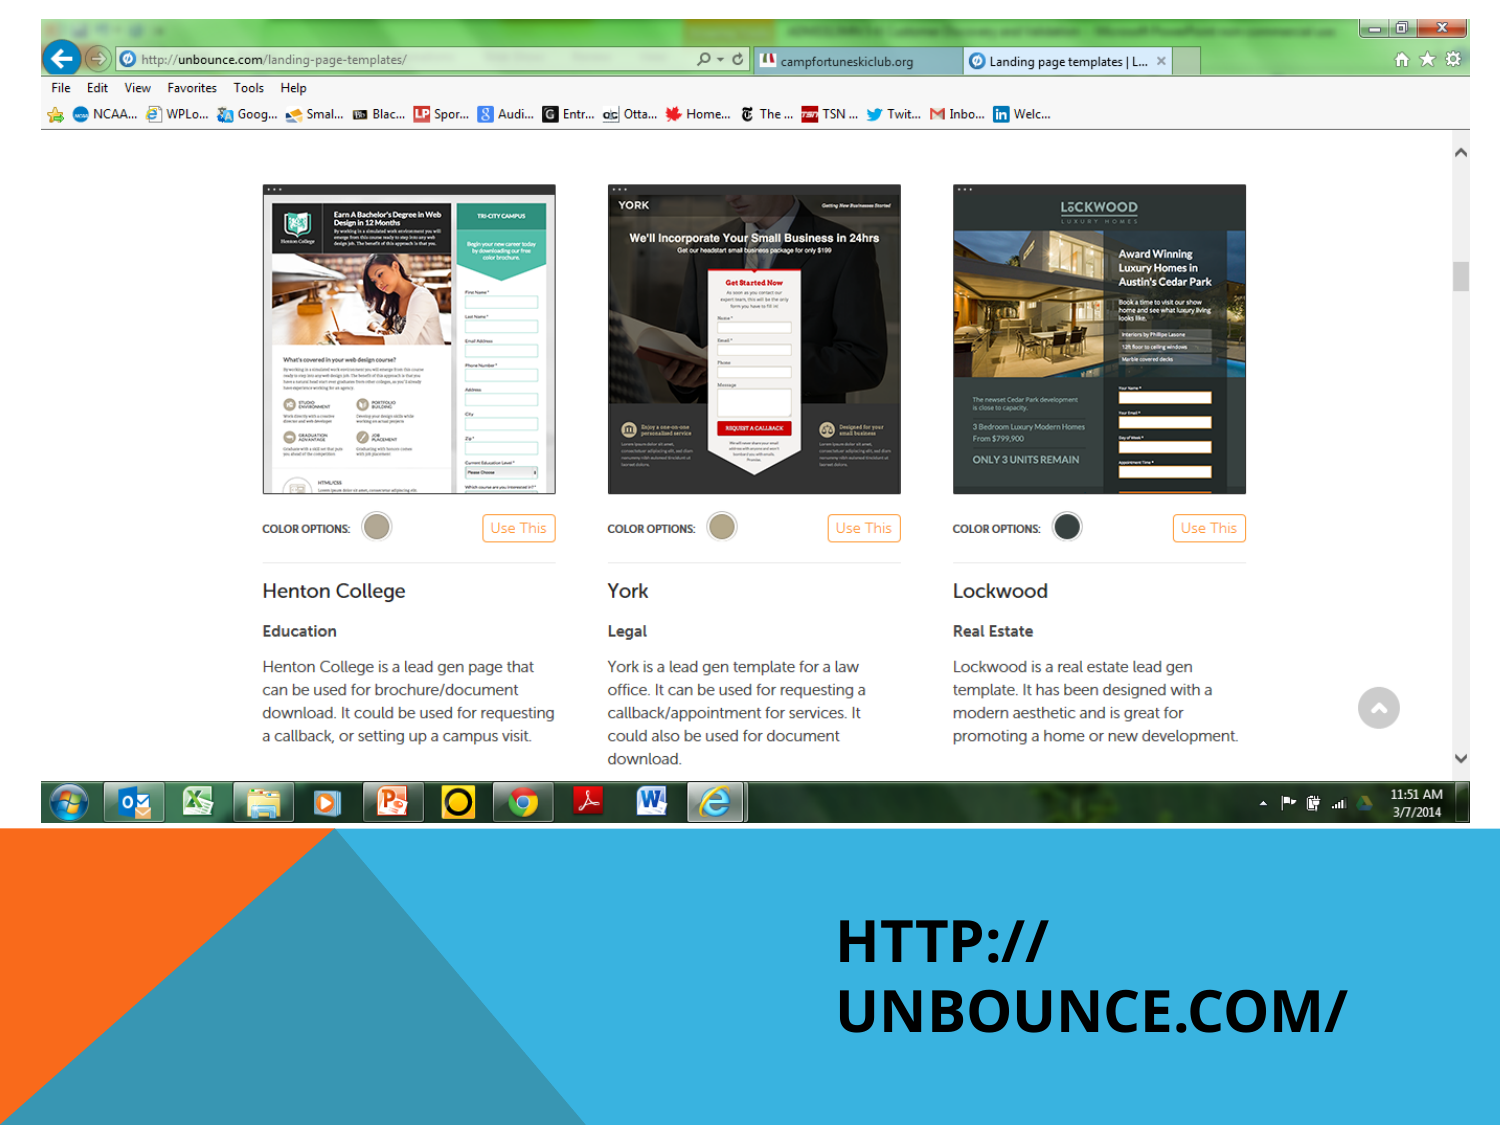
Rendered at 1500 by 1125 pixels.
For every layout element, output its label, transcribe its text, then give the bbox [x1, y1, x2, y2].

picture [40, 18, 1470, 823]
title http://unbounce.com/ [820, 928, 1500, 1019]
